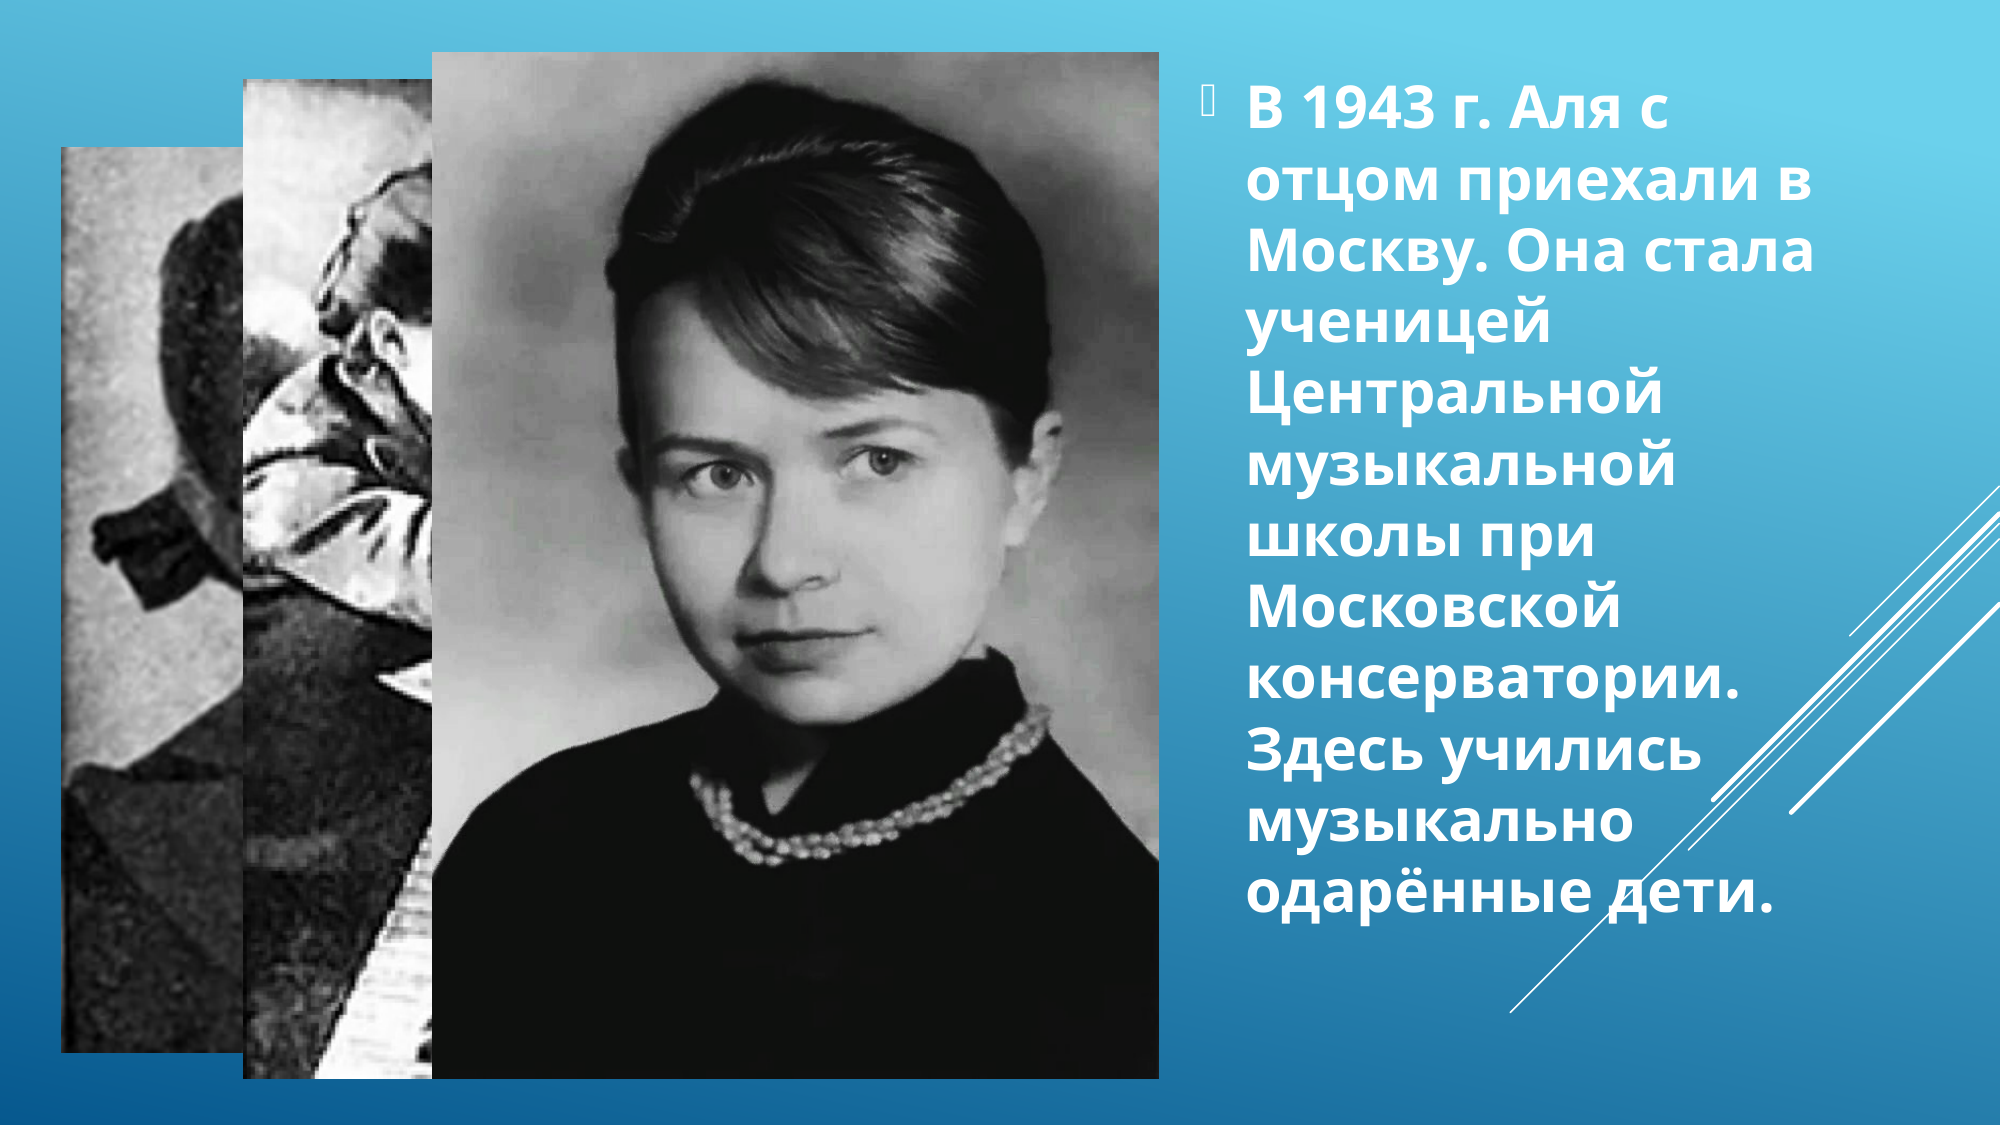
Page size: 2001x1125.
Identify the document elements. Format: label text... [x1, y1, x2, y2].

list В 1943 г. Аля с отцом приехали в Москву. Она стала ученицей Центральной музыкальной школы при Московской консерватории. Здесь учились музыкально одарённые дети. [1185, 52, 1838, 942]
picture [243, 52, 1159, 1079]
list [60, 147, 243, 1053]
